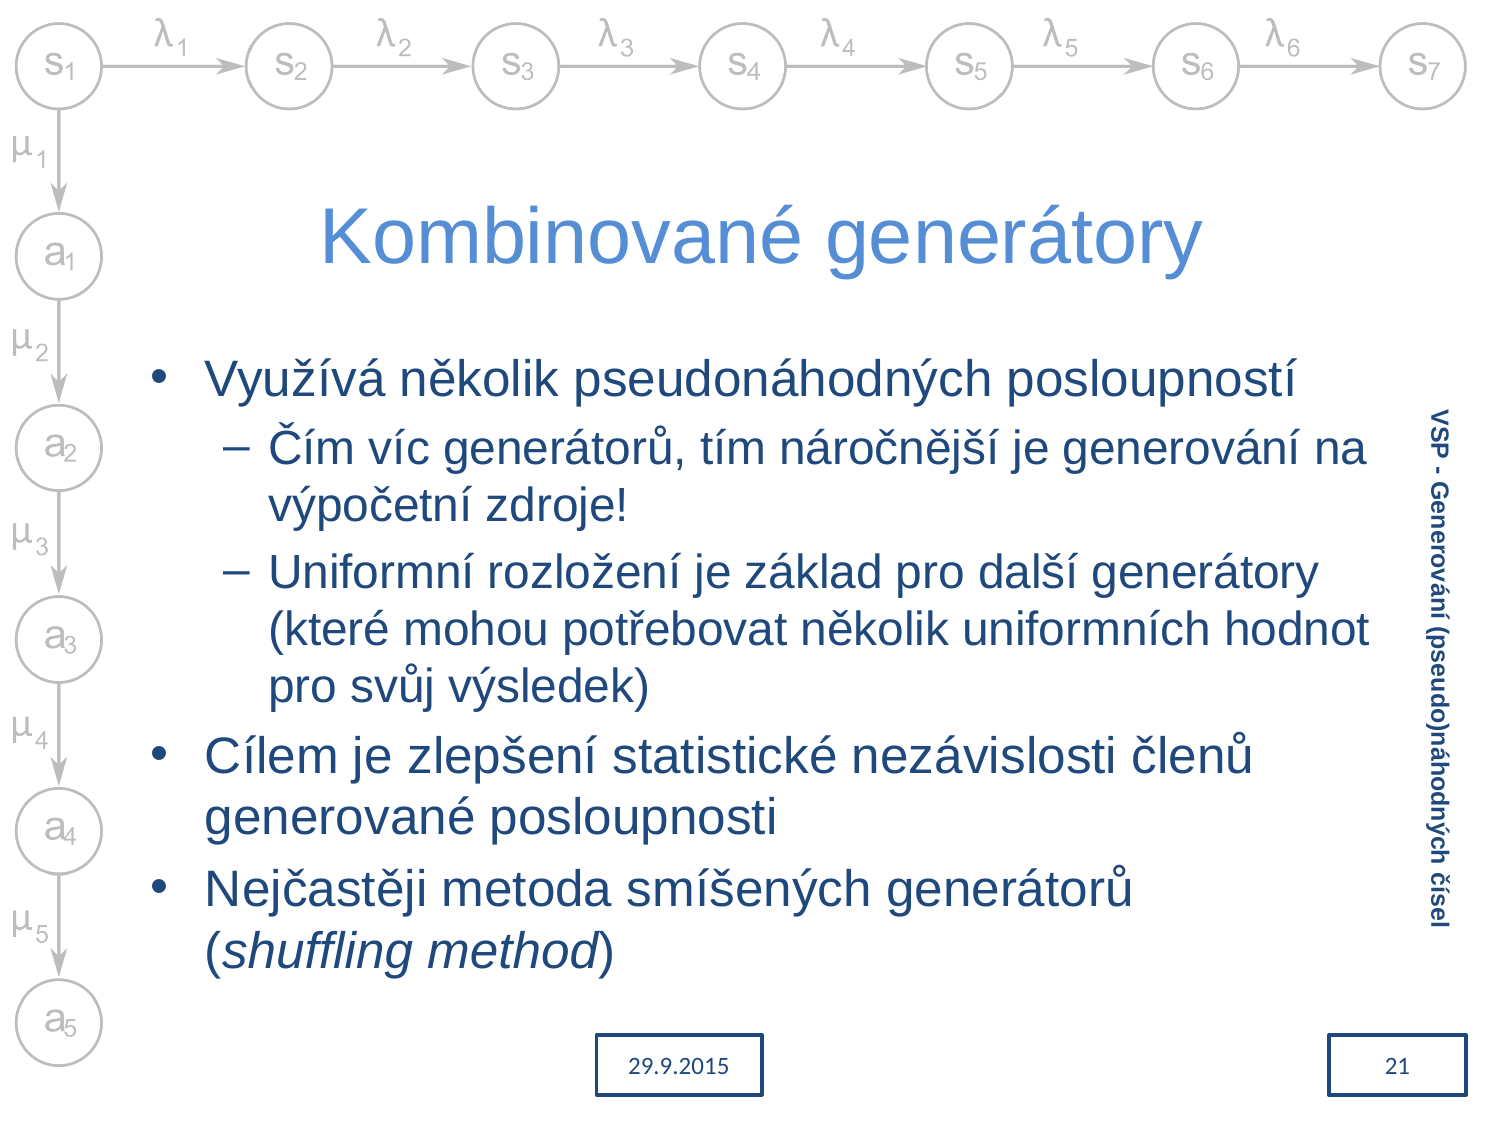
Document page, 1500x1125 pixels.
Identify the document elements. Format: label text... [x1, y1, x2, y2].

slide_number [595, 1033, 764, 1097]
list Využívá několik pseudonáhodných posloupností Čím víc generátorů, tím náročnější je generování na výpočetní zdroje! Uniformní rozložení je základ pro další generátory (které mohou potřebovat několik uniformních hodnot pro svůj výsledek) Cílem je zlepšení statistické nezávislosti členů generované posloupnosti Nejčastěji metoda smíšených generátorů (shuffling method) [135, 338, 1388, 994]
slide_number 21 [1327, 1033, 1468, 1097]
footer VSP - Generování (pseudo)náhodných čísel [1411, 338, 1472, 1000]
title Kombinované generátory [135, 137, 1388, 327]
